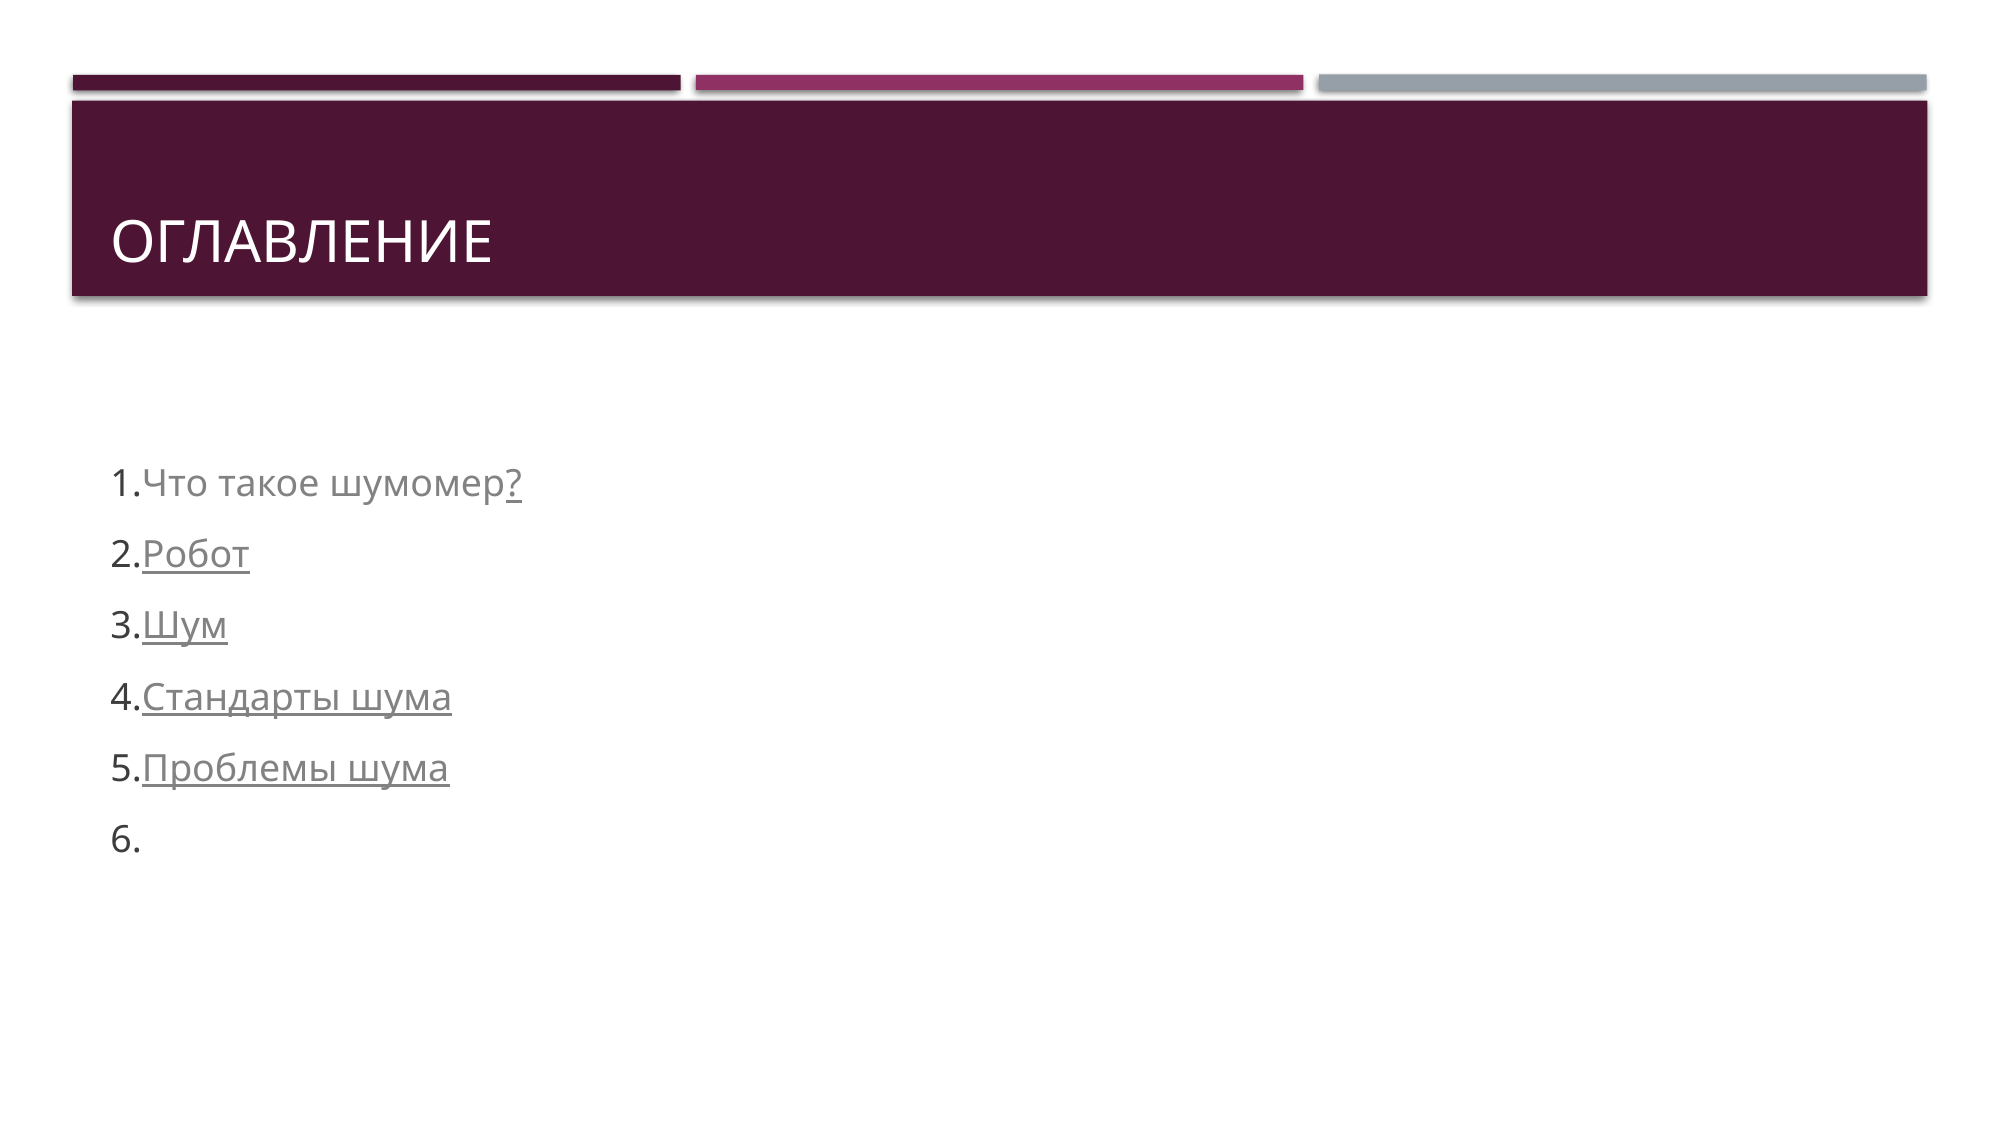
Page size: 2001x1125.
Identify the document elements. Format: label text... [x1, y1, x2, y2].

list 1.Что такое шумомер? 2.Робот 3.Шум 4.Стандарты шума 5.Проблемы шума 6. [95, 357, 1905, 962]
title Оглавление [95, 115, 1905, 282]
